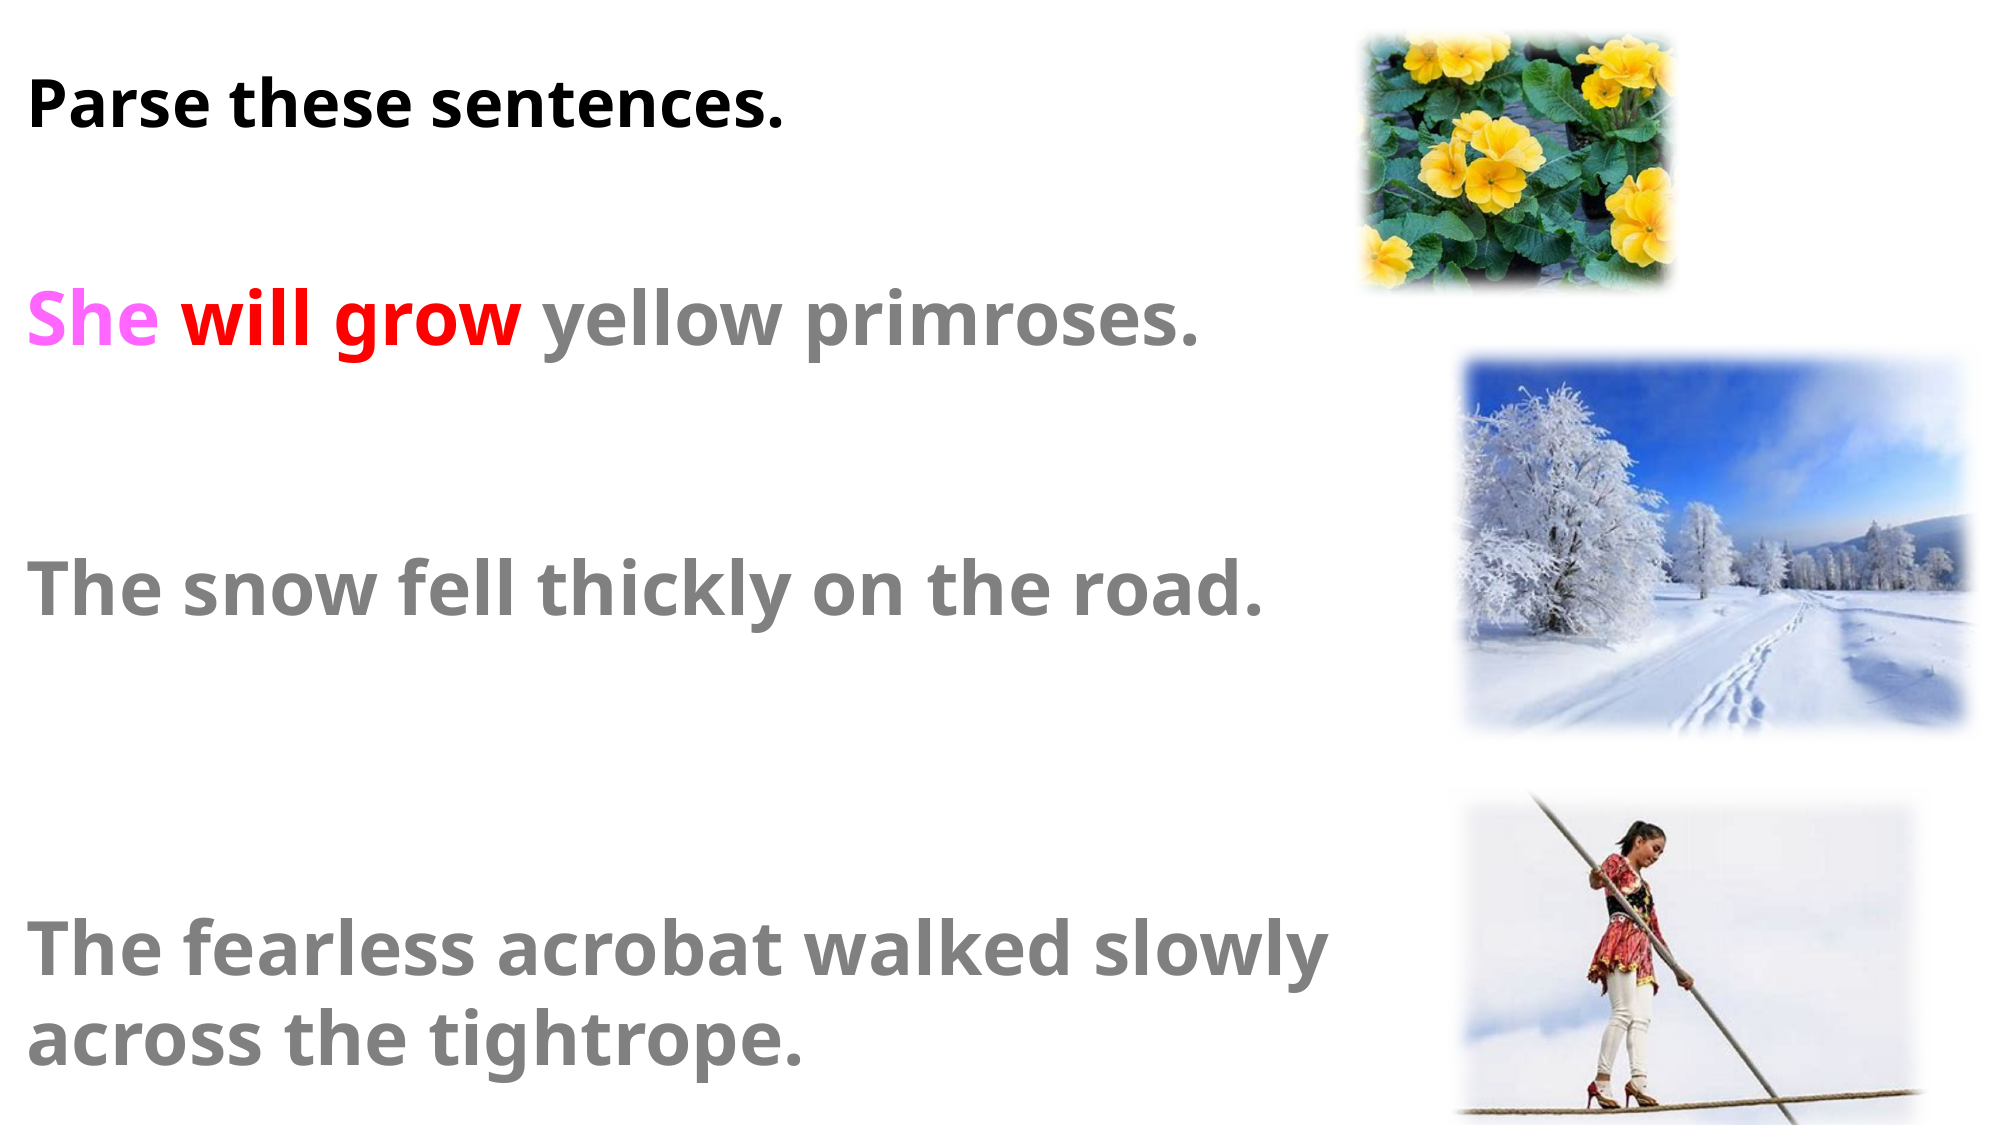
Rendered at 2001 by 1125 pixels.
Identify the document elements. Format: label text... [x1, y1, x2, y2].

picture [1448, 787, 1931, 1125]
picture [1448, 342, 1982, 743]
picture [1352, 26, 1682, 300]
text_box Parse these sentences. She will grow yellow primroses. The snow fell thickly on the road. The fearless acrobat walked slowly across the tightrope. [11, 53, 1959, 1088]
